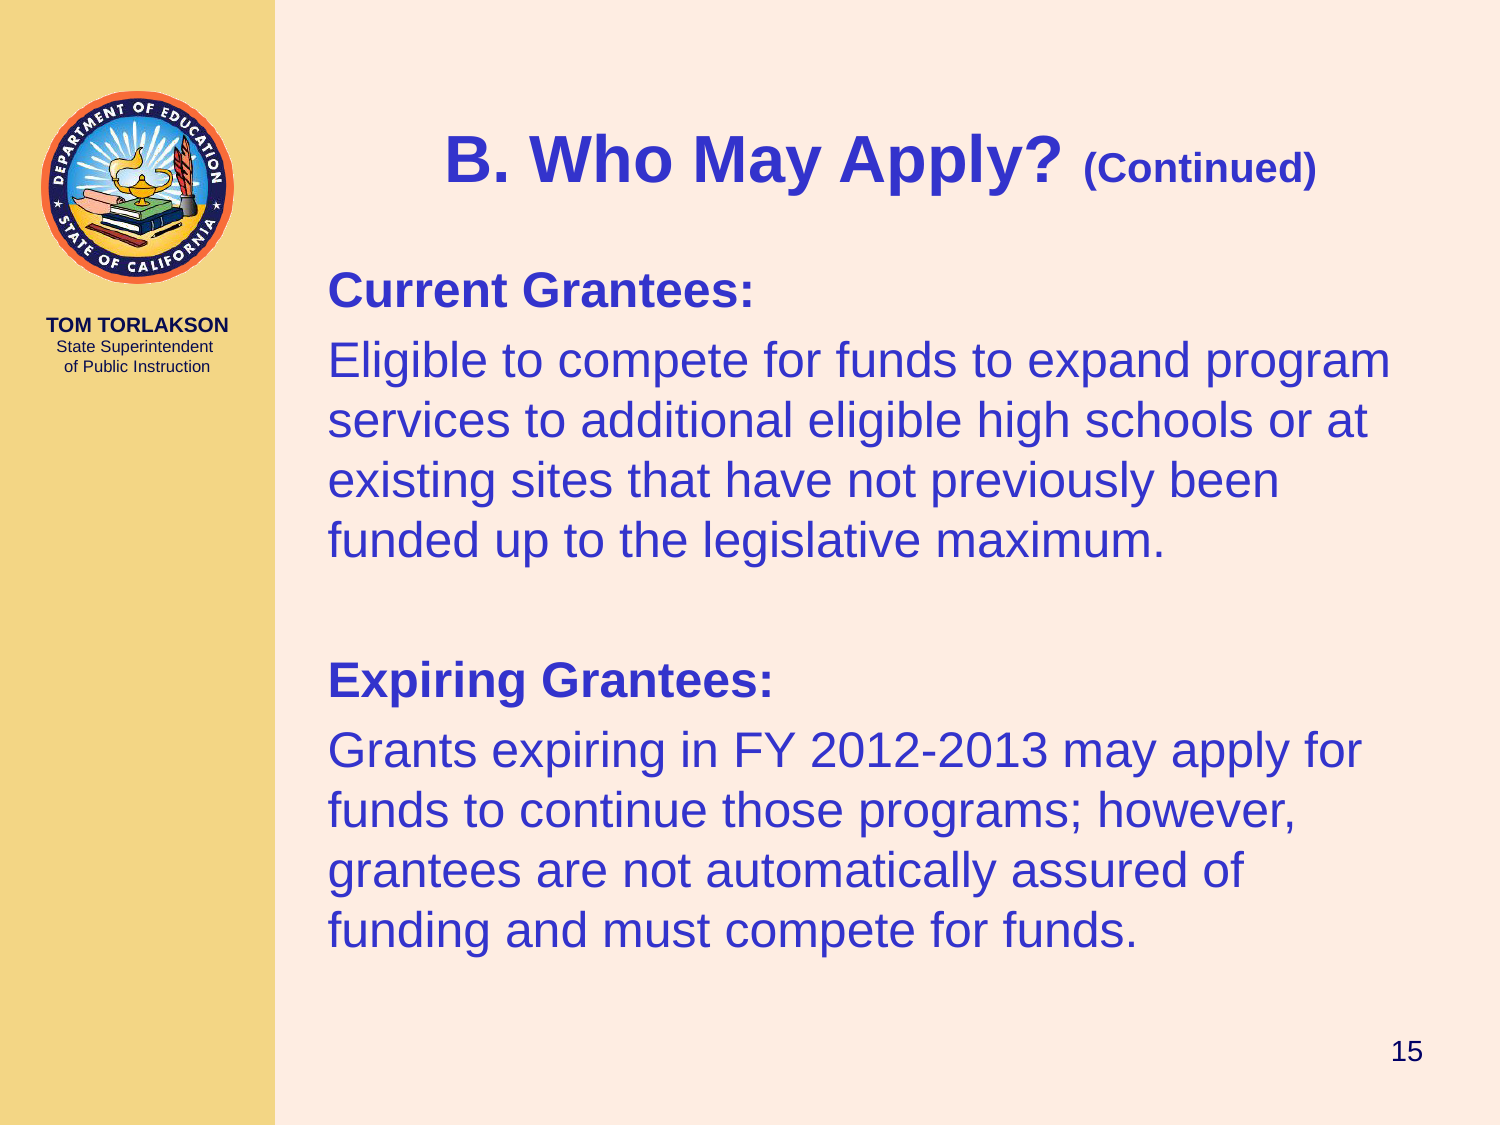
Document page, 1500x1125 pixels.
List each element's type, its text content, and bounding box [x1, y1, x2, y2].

slide_number 15 [1163, 1025, 1439, 1100]
title B. Who May Apply? (Continued) [375, 87, 1388, 225]
picture [24, 74, 250, 300]
list Current Grantees: Eligible to compete for funds to expand program services to additional eligible high schools or at existing sites that have not previously been funded up to the legislative maximum. Expiring Grantees: Grants expiring in FY 2012-2013 may apply for funds to continue those programs; however, grantees are not automatically assured of funding and must compete for funds. [312, 249, 1425, 1075]
